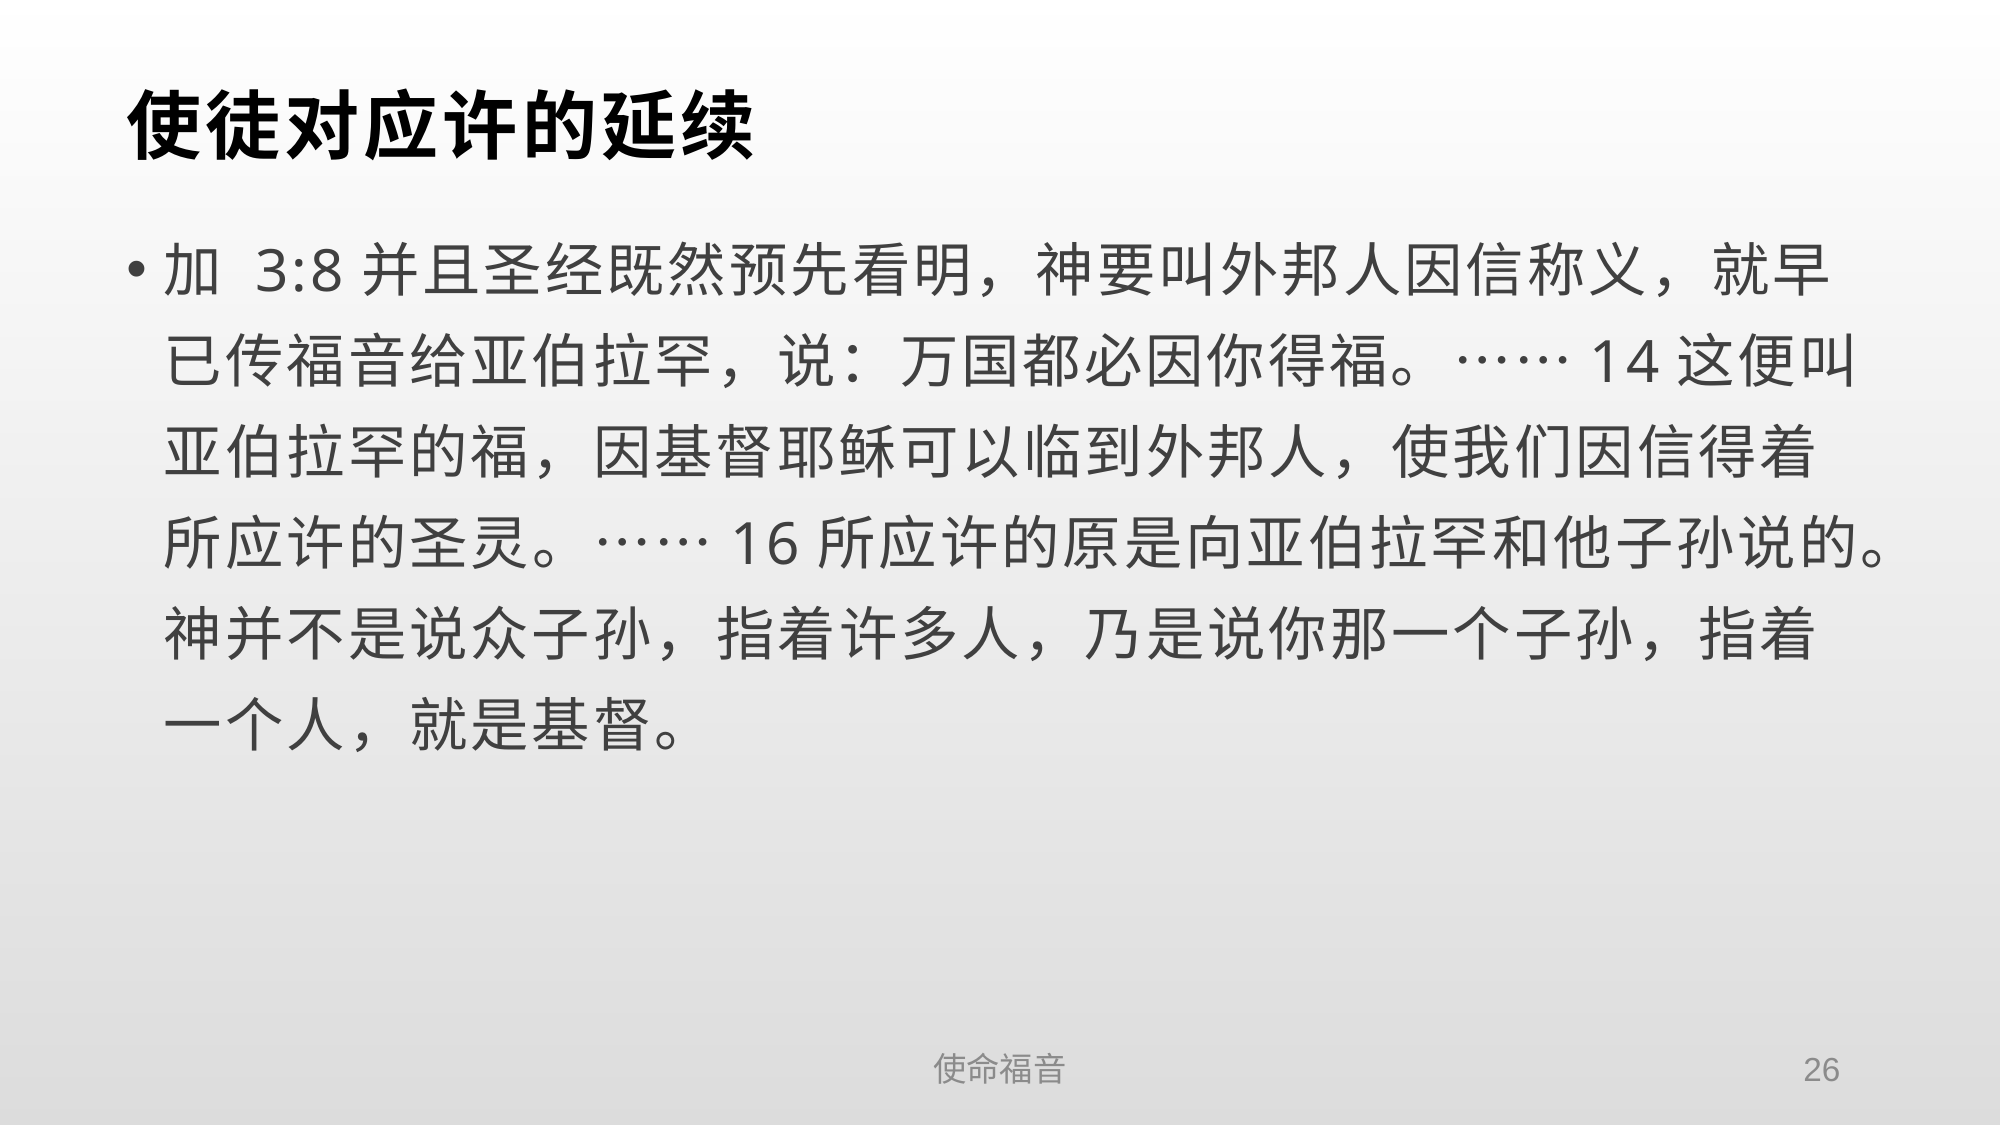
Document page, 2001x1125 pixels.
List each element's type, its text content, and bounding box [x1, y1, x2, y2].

list 加 3:8并且圣经既然预先看明，神要叫外邦人因信称义，就早已传福音给亚伯拉罕，说：万国都必因你得福。……14这便叫亚伯拉罕的福，因基督耶稣可以临到外邦人，使我们因信得着所应许的圣灵。……16所应许的原是向亚伯拉罕和他子孙说的。神并不是说众子孙，指着许多人，乃是说你那一个子孙，指着一个人，就是基督。 [109, 212, 1891, 1040]
slide_number 26 [1412, 1041, 1856, 1094]
footer 使命福音 [675, 1041, 1325, 1094]
title 使徒对应许的延续 [109, 70, 1891, 178]
